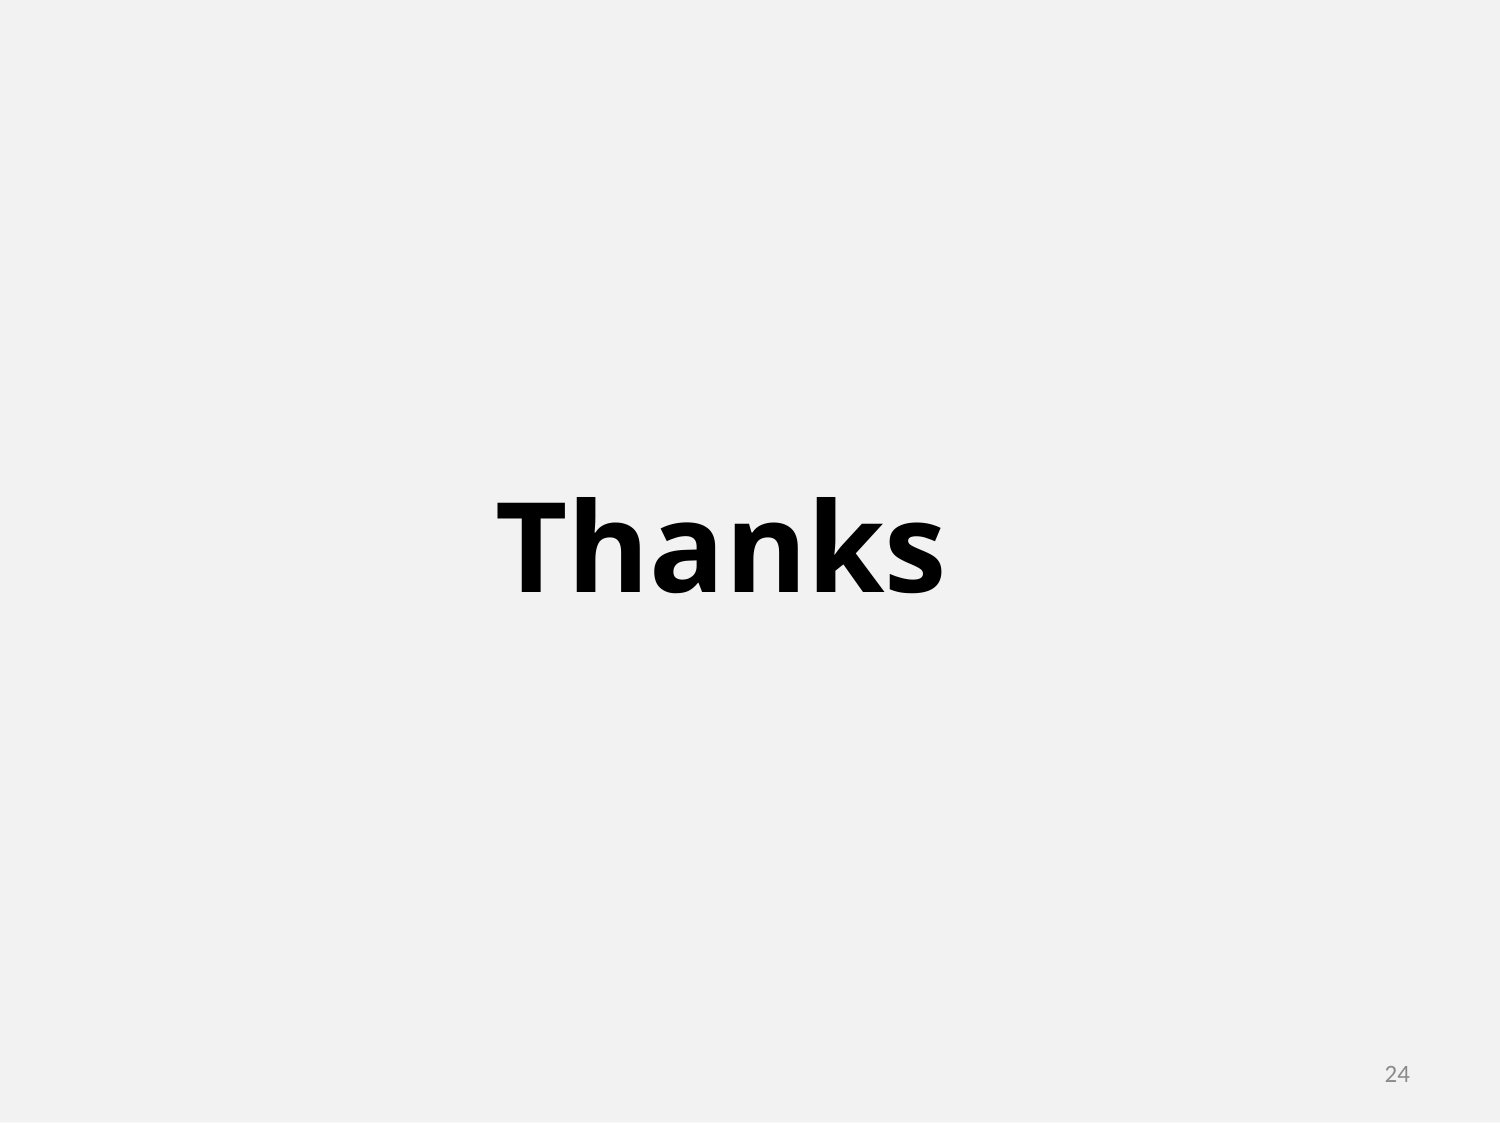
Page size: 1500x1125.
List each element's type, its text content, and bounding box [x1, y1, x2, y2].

text_box [0, 0, 1500, 1123]
title Thanks [81, 386, 1361, 624]
slide_number 24 [1074, 1042, 1425, 1103]
